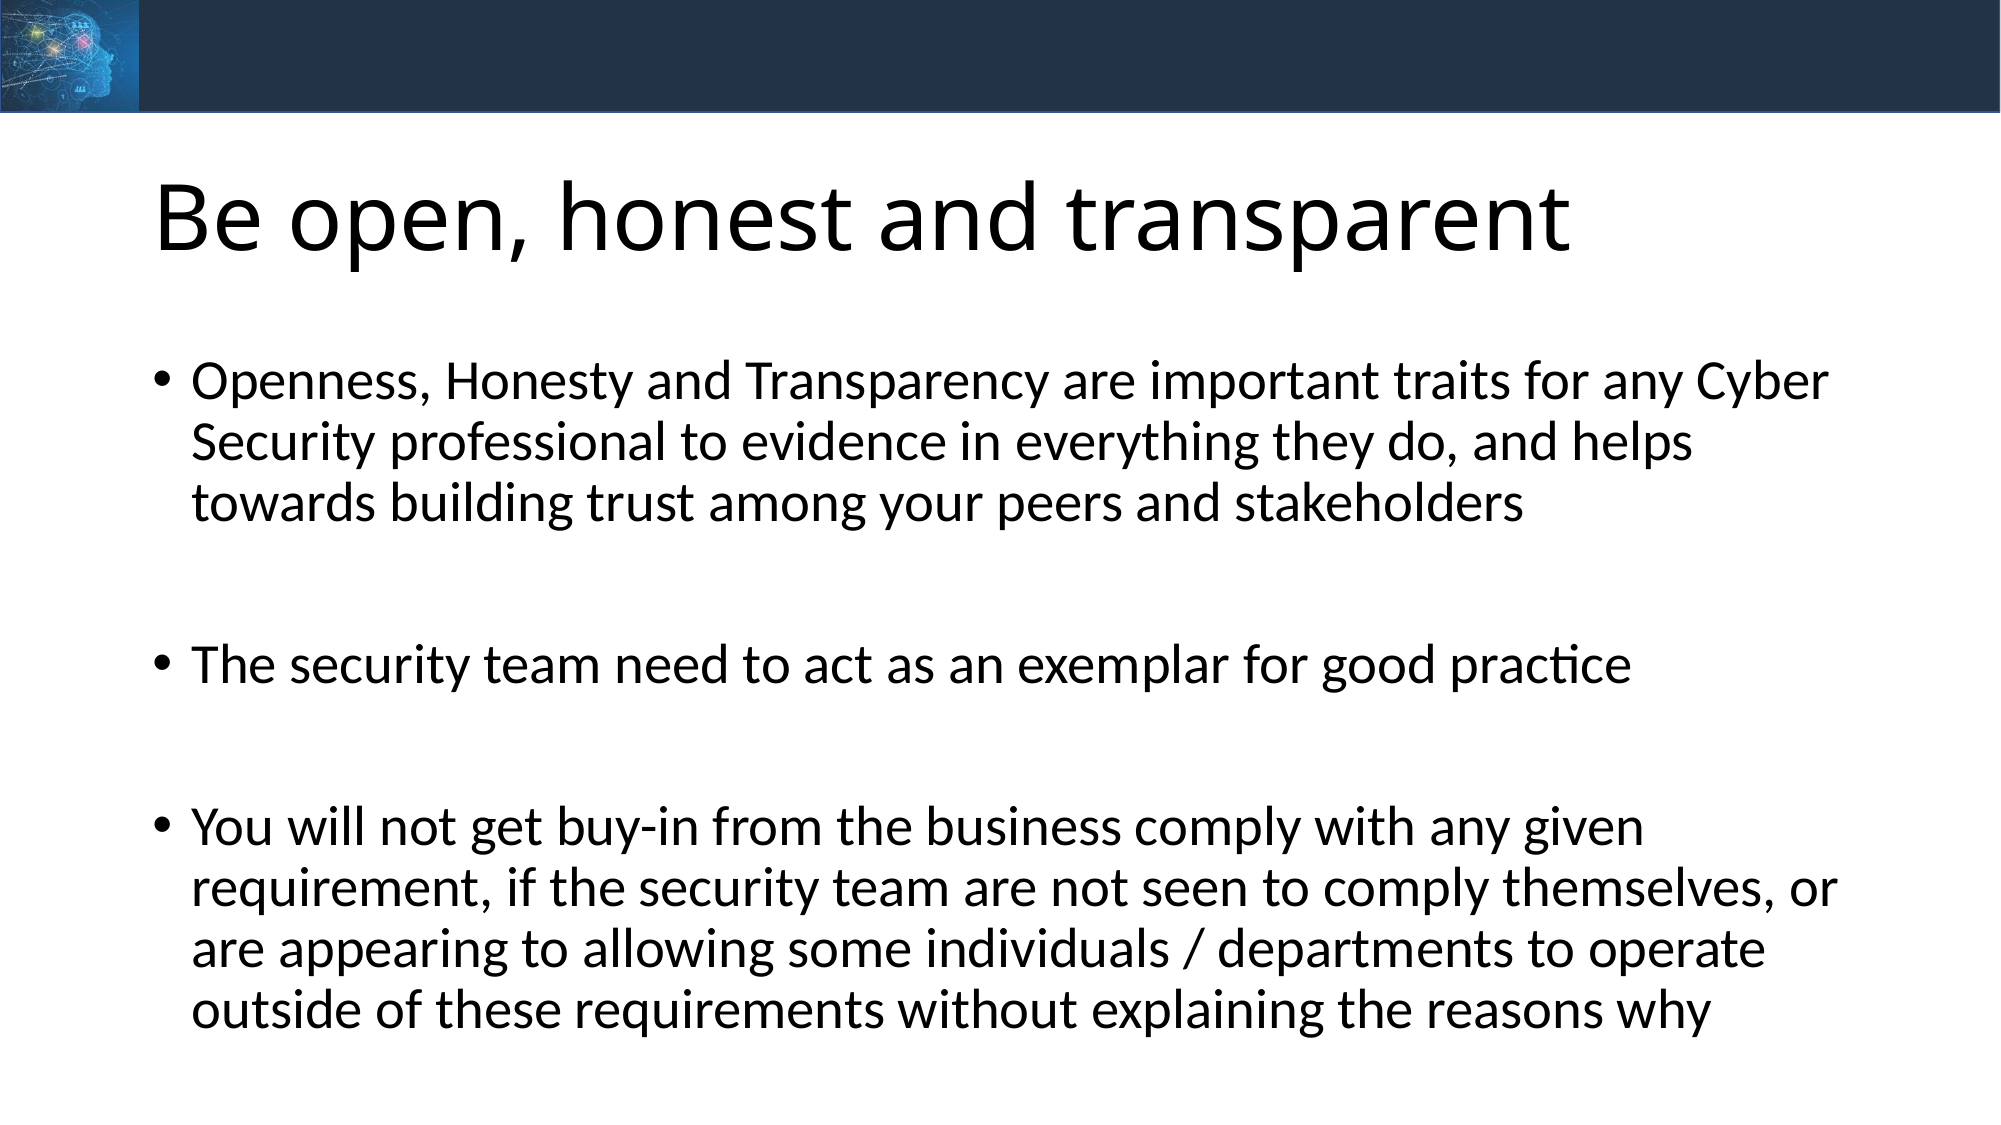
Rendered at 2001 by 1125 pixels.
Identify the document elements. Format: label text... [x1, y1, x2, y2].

title Be open, honest and transparent [137, 111, 1863, 330]
list Openness, Honesty and Transparency are important traits for any Cyber Security professional to evidence in everything they do, and helps towards building trust among your peers and stakeholders The security team need to act as an exemplar for good practice You will not get buy-in from the business comply with any given requirement, if the security team are not seen to comply themselves, or are appearing to allowing some individuals / departments to operate outside of these requirements without explaining the reasons why [137, 343, 1863, 1057]
picture [2, 0, 139, 111]
